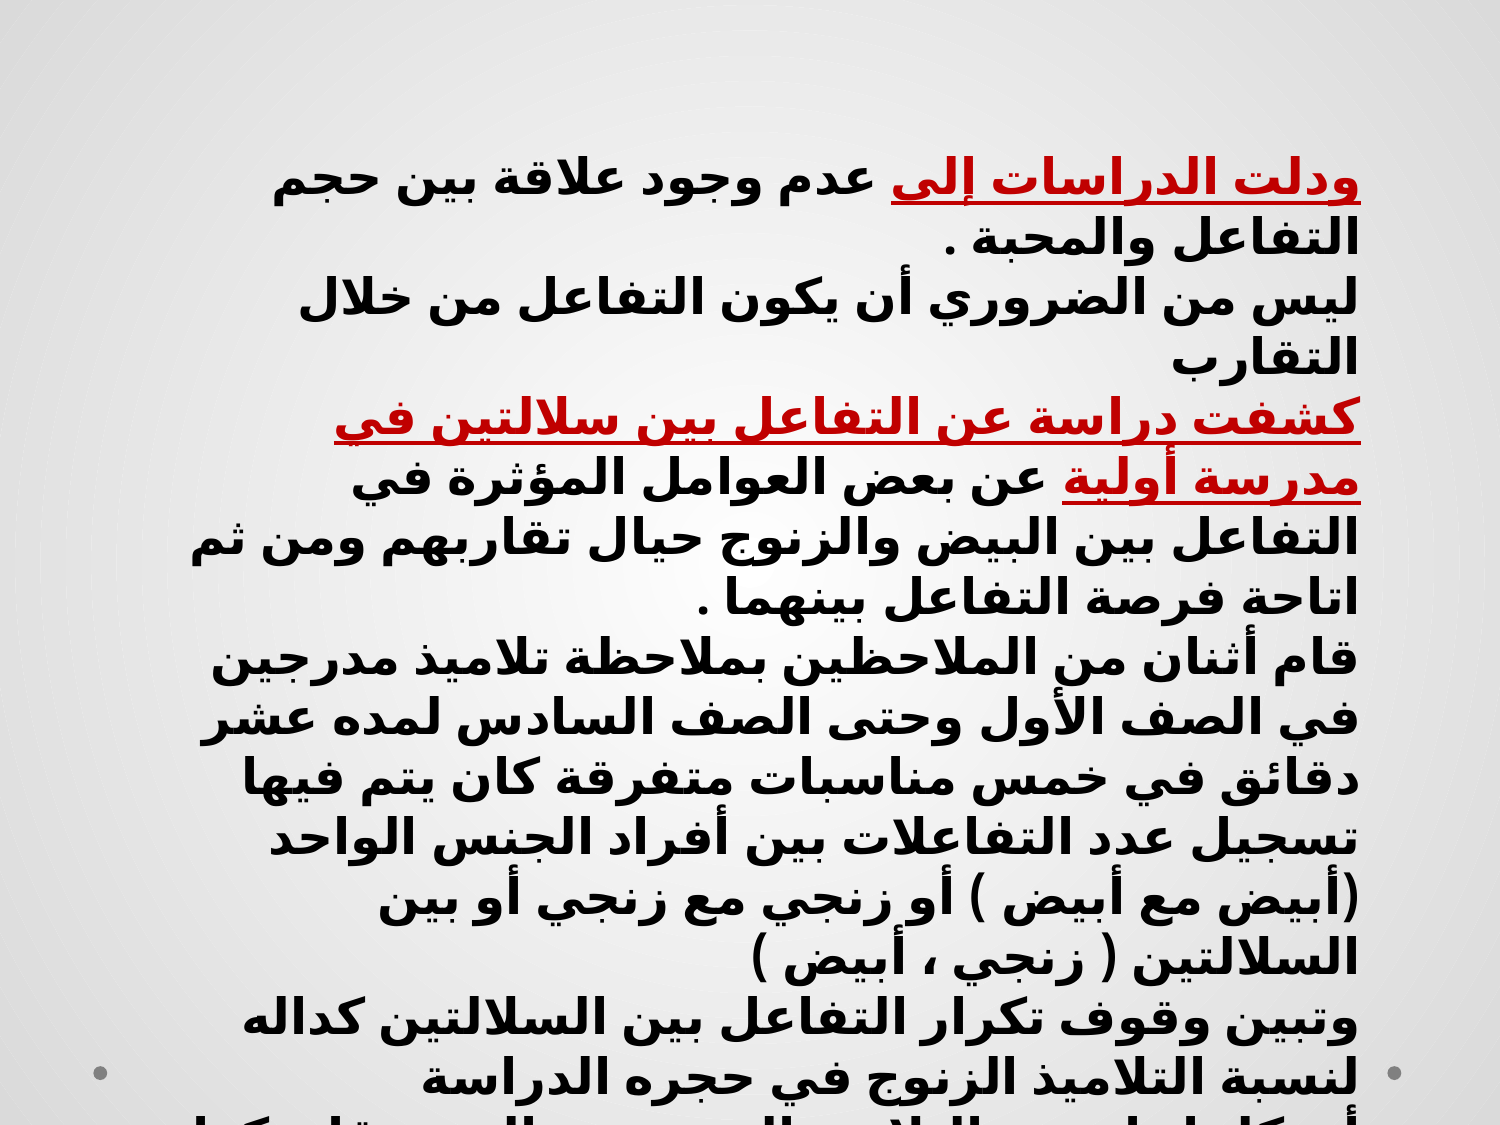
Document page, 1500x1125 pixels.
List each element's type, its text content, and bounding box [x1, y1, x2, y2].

text_box ودلت الدراسات إلى عدم وجود علاقة بين حجم التفاعل والمحبة . ليس من الضروري أن يكون التفاعل من خلال التقارب كشفت دراسة عن التفاعل بين سلالتين في مدرسة أولية عن بعض العوامل المؤثرة في التفاعل بين البيض والزنوج حيال تقاربهم ومن ثم اتاحة فرصة التفاعل بينهما . قام أثنان من الملاحظين بملاحظة تلاميذ مدرجين في الصف الأول وحتى الصف السادس لمده عشر دقائق في خمس مناسبات متفرقة كان يتم فيها تسجيل عدد التفاعلات بين أفراد الجنس الواحد (أبيض مع أبيض ) أو زنجي مع زنجي أو بين السلالتين ( زنجي ، أبيض ) وتبين وقوف تكرار التفاعل بين السلالتين كداله لنسبة التلاميذ الزنوج في حجره الدراسة أي كلما زاد عدد التلاميذ الزنوج عن البيض قل تكرار التفاعل بينهما وربما يرجع هذا إلى زيادة فرصة التفاعل بين أفراد السلالة الواحدة عندما يزداد عدد الزنوج نظرا لتأثير التماثل . [147, 137, 1376, 1125]
